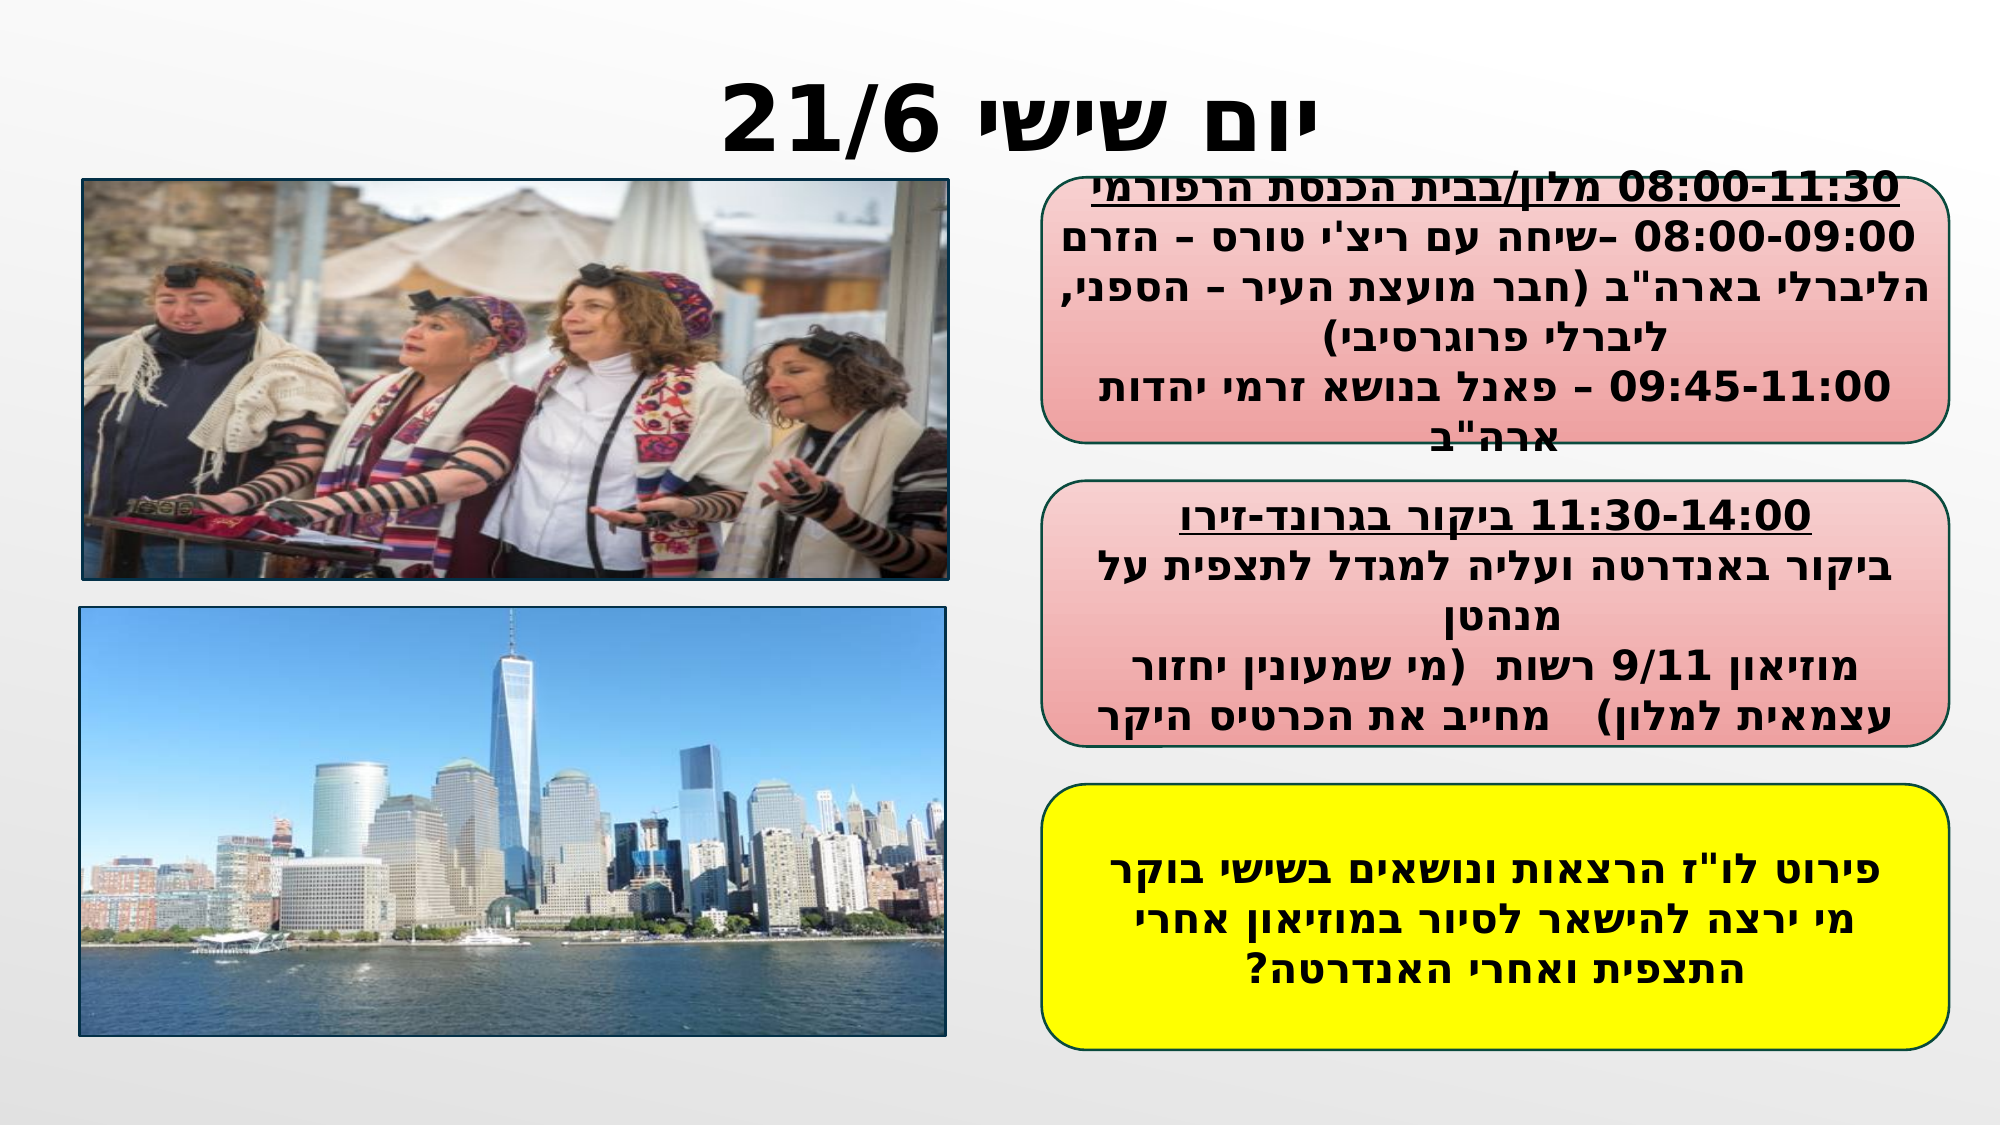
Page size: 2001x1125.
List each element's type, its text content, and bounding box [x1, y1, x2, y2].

text_box פירוט לו"ז הרצאות ונושאים בשישי בוקר מי ירצה להישאר לסיור במוזיאון אחרי התצפית ואחרי האנדרטה? [1040, 782, 1951, 1052]
text_box 08:00-11:30 מלון/בבית הכנסת הרפורמי 08:00-09:00 –שיחה עם ריצ'י טורס – הזרם הליברלי בארה"ב (חבר מועצת העיר – הספני, ליברלי פרוגרסיבי) 09:45-11:00 – פאנל בנושא זרמי יהדות ארה"ב [1040, 175, 1951, 445]
text_box [78, 606, 947, 1037]
text_box 11:30-14:00 ביקור בגרונד-זירו ביקור באנדרטה ועליה למגדל לתצפית על מנהטן מוזיאון 9/11 רשות (מי שמעונין יחזור עצמאית למלון) מחייב את הכרטיס היקר [1040, 479, 1951, 748]
text_box [81, 178, 950, 581]
text_box יום שישי 21/6 [489, 22, 1552, 178]
